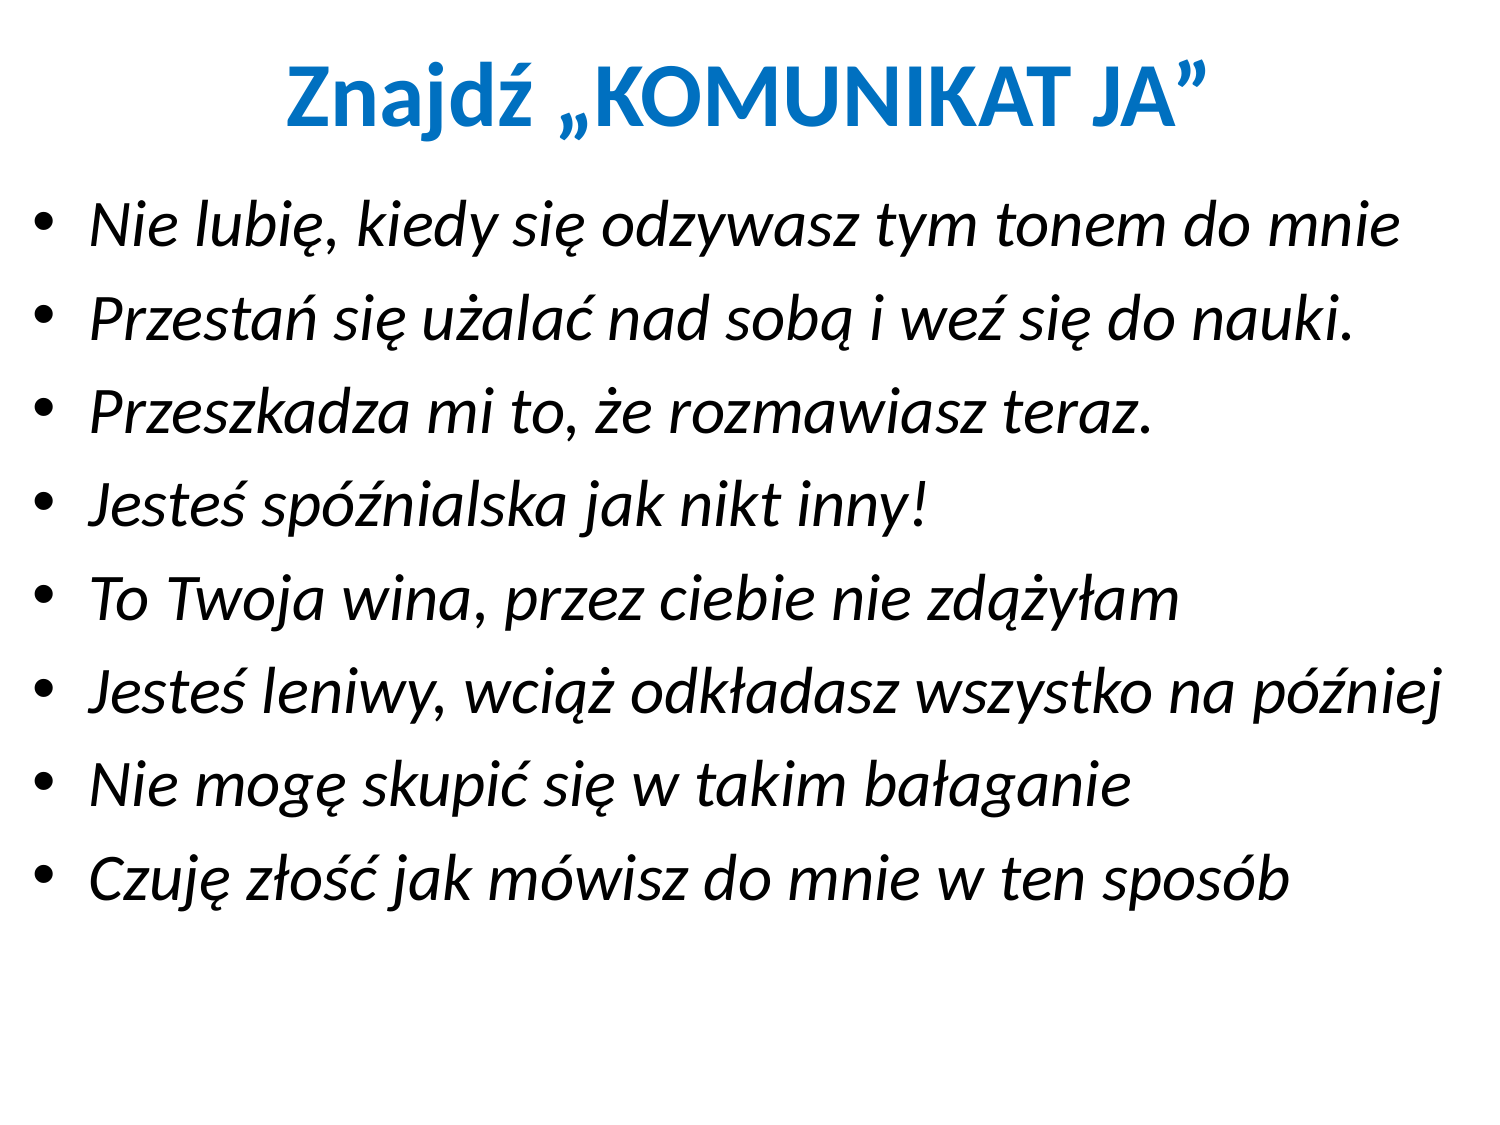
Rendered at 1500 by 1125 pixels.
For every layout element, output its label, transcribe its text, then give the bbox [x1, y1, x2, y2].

list Nie lubię, kiedy się odzywasz tym tonem do mnie Przestań się użalać nad sobą i weź się do nauki. Przeszkadza mi to, że rozmawiasz teraz. Jesteś spóźnialska jak nikt inny! To Twoja wina, przez ciebie nie zdążyłam Jesteś leniwy, wciąż odkładasz wszystko na później Nie mogę skupić się w takim bałaganie Czuję złość jak mówisz do mnie w ten sposób [17, 172, 1471, 982]
title Znajdź „KOMUNIKAT JA” [75, 19, 1425, 161]
